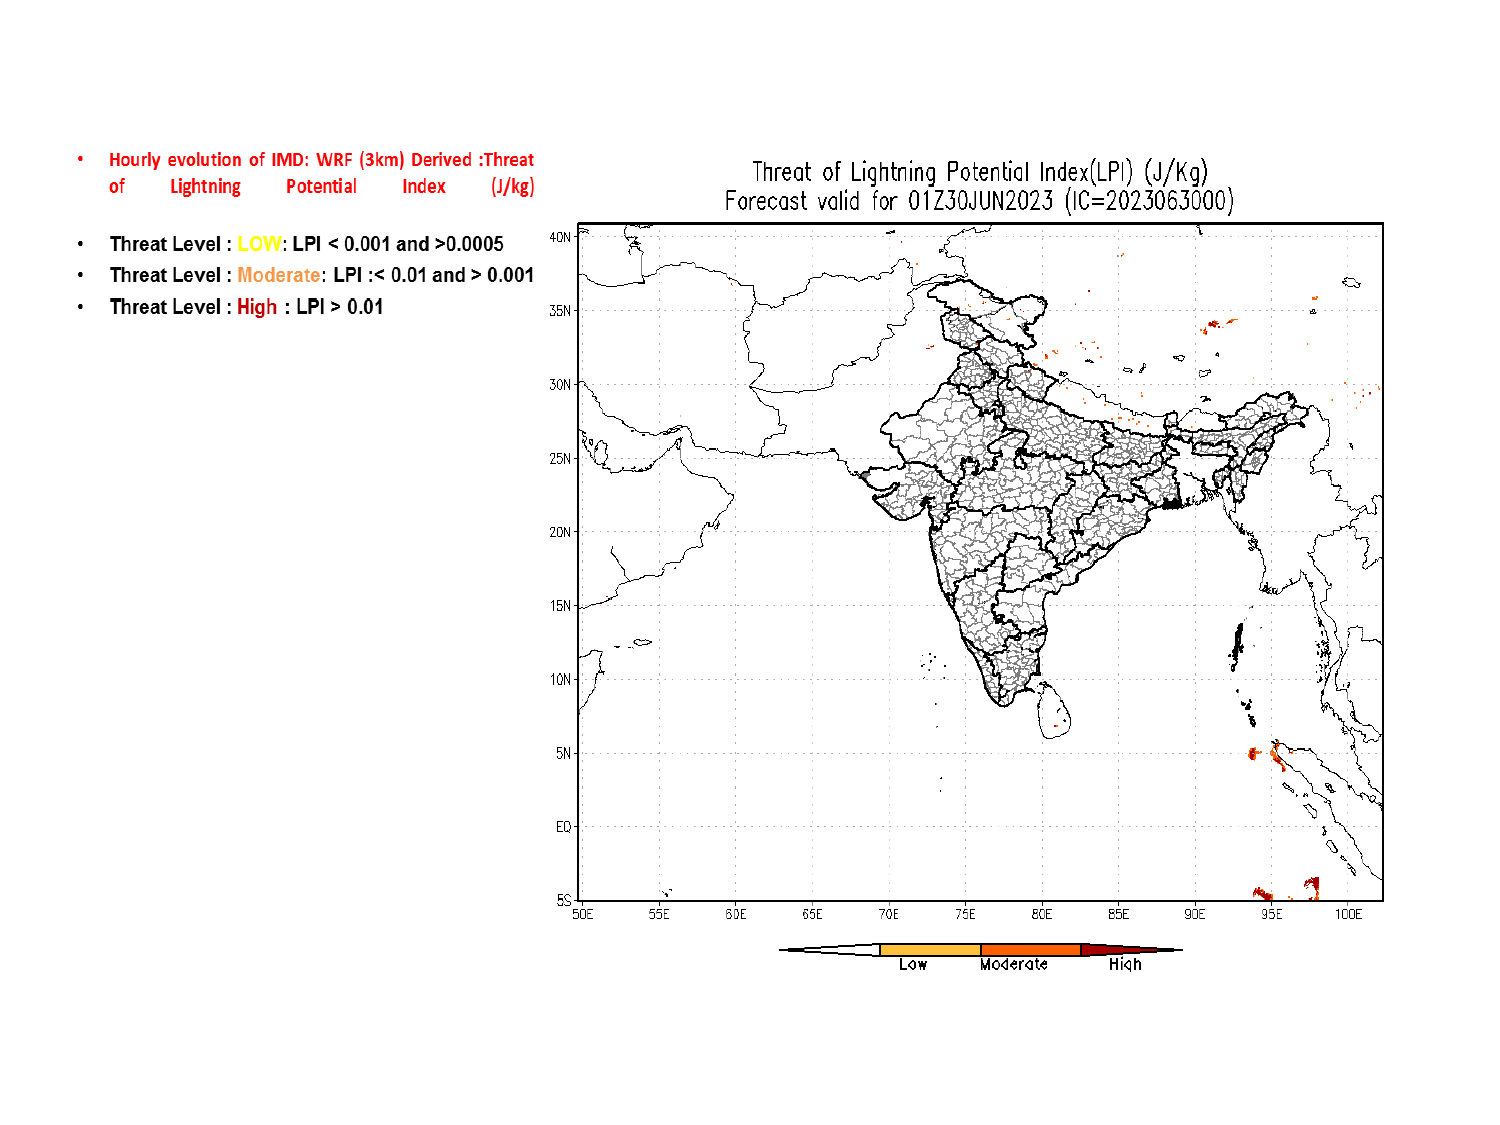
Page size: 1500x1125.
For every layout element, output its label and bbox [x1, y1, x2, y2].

picture [74, 149, 1426, 976]
